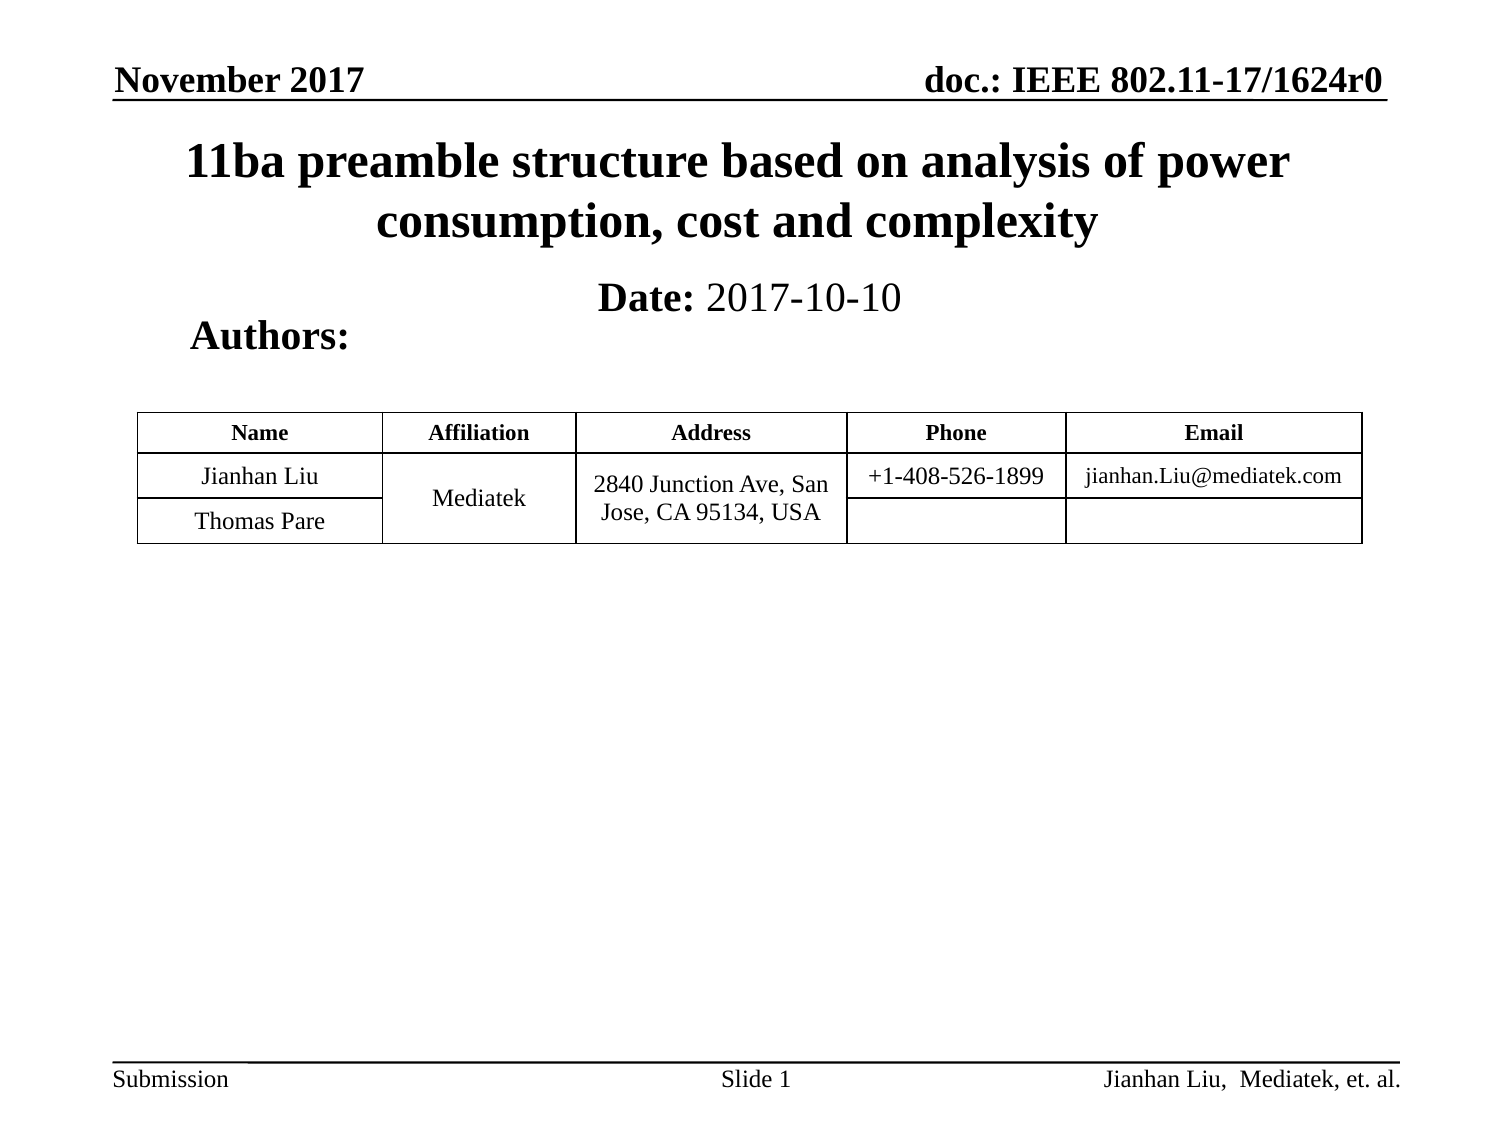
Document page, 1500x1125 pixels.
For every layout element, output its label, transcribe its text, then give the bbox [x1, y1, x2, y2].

text_box Date: 2017-10-10 [112, 262, 1388, 325]
table_cell [848, 499, 1065, 543]
slide_number Slide 1 [712, 1061, 800, 1093]
table_cell +1-408-526-1899 [848, 454, 1065, 497]
table_cell [1067, 499, 1361, 543]
table_cell 2840 Junction Ave, San Jose, CA 95134, USA [577, 454, 846, 543]
table_header Email [1067, 413, 1361, 452]
table_header Affiliation [383, 413, 575, 452]
table_cell jianhan.Liu@mediatek.com [1067, 454, 1361, 497]
text_box Authors: [174, 299, 413, 363]
table_header Name [138, 413, 382, 452]
title 11ba preamble structure based on analysis of power consumption, cost and complexity [74, 137, 1401, 238]
table_cell Jianhan Liu [138, 454, 382, 497]
table_cell Mediatek [383, 454, 575, 543]
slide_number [114, 54, 368, 101]
table_header Address [577, 413, 846, 452]
table_cell Thomas Pare [138, 499, 382, 543]
table_header Phone [848, 413, 1065, 452]
footer Jianhan Liu, Mediatek, et. al. [1092, 1061, 1402, 1093]
